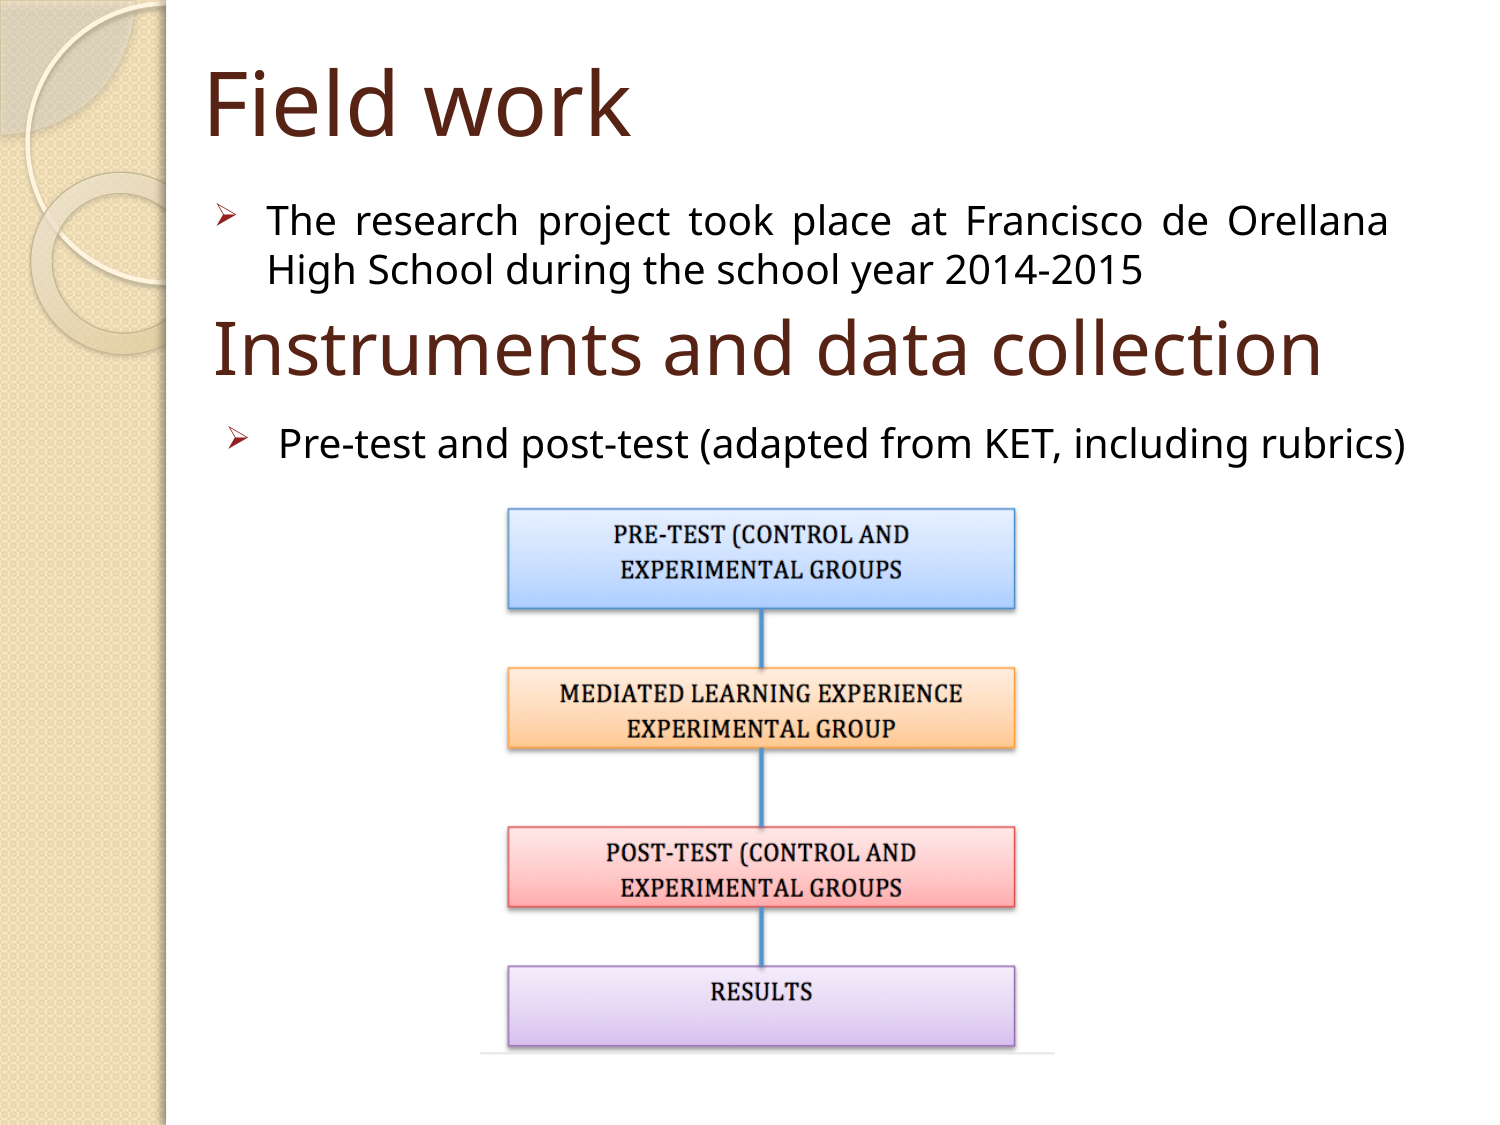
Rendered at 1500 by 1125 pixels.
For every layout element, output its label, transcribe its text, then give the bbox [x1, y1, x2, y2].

text_box Instruments and data collection [199, 292, 1430, 399]
picture [480, 491, 1055, 1055]
title Field work [187, 35, 1418, 166]
text_box Pre-test and post-test (adapted from KET, including rubrics) [210, 410, 1441, 504]
list The research project took place at Francisco de Orellana High School during the school year 2014-2015 [199, 187, 1406, 292]
